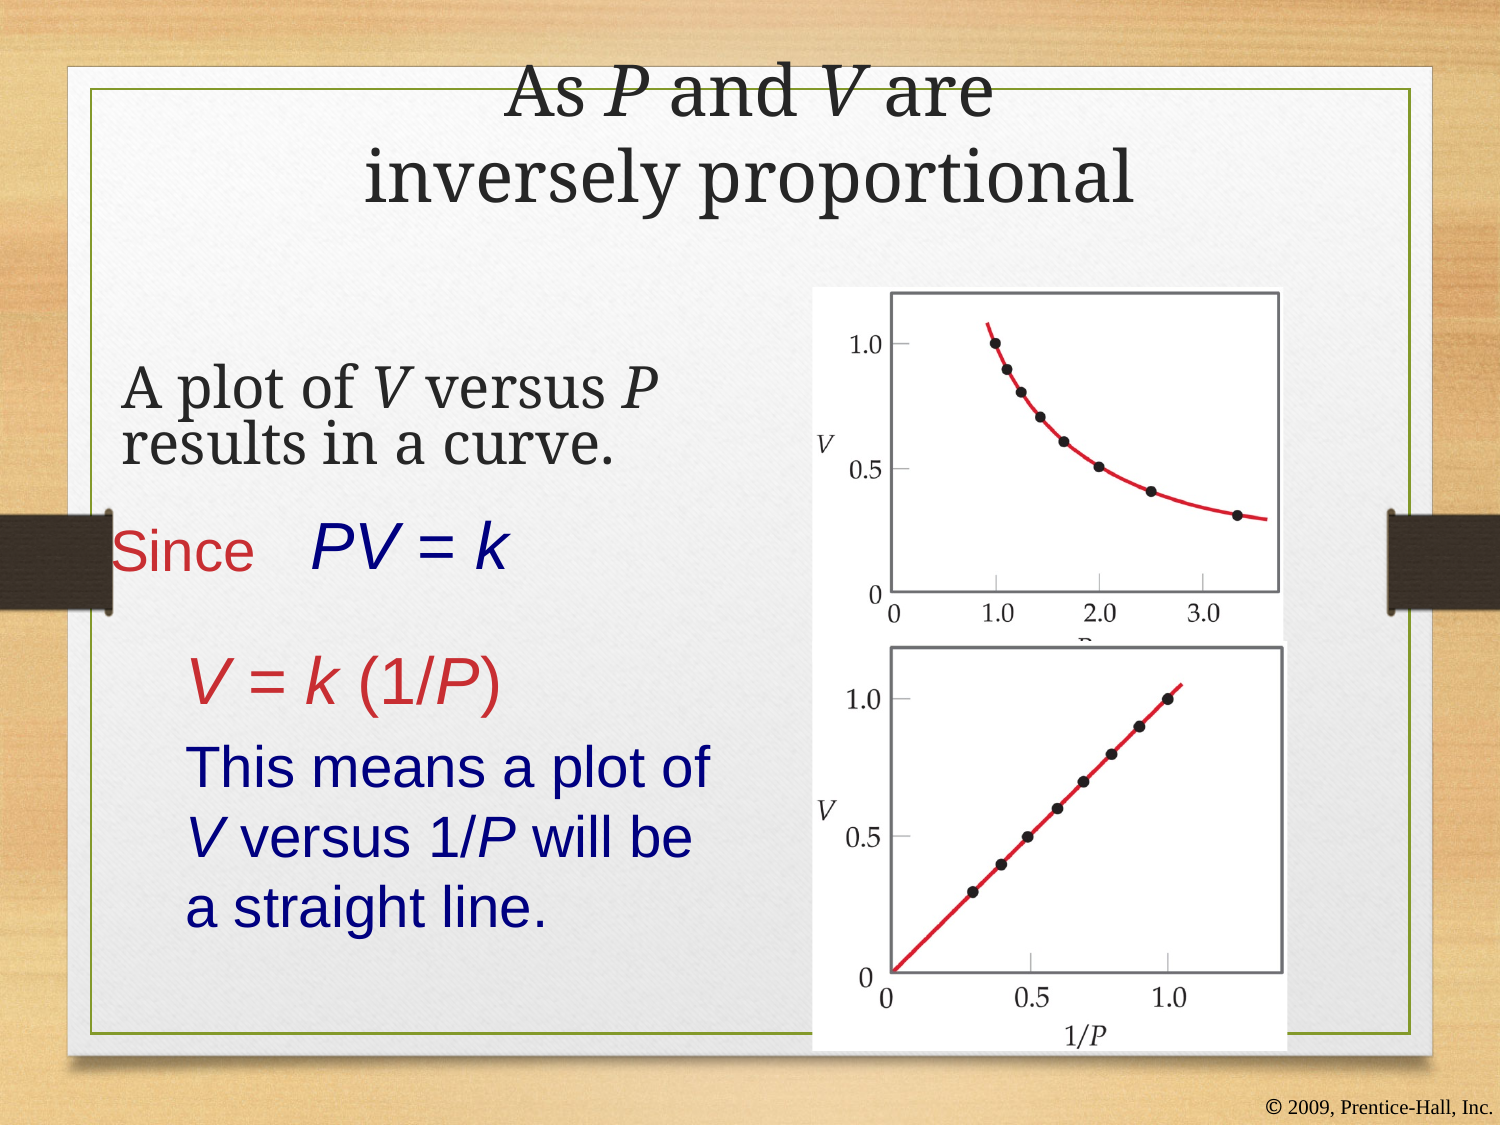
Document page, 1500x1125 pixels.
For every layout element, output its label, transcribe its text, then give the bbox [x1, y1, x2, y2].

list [812, 287, 1284, 641]
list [812, 641, 1288, 1051]
list A plot of V versus P results in a curve. [59, 287, 735, 513]
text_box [95, 495, 734, 1043]
footer © 2009, Prentice-Hall, Inc. [1250, 1087, 1500, 1125]
title As P and V are inversely proportional [112, 37, 1388, 225]
picture [0, 0, 1500, 1125]
